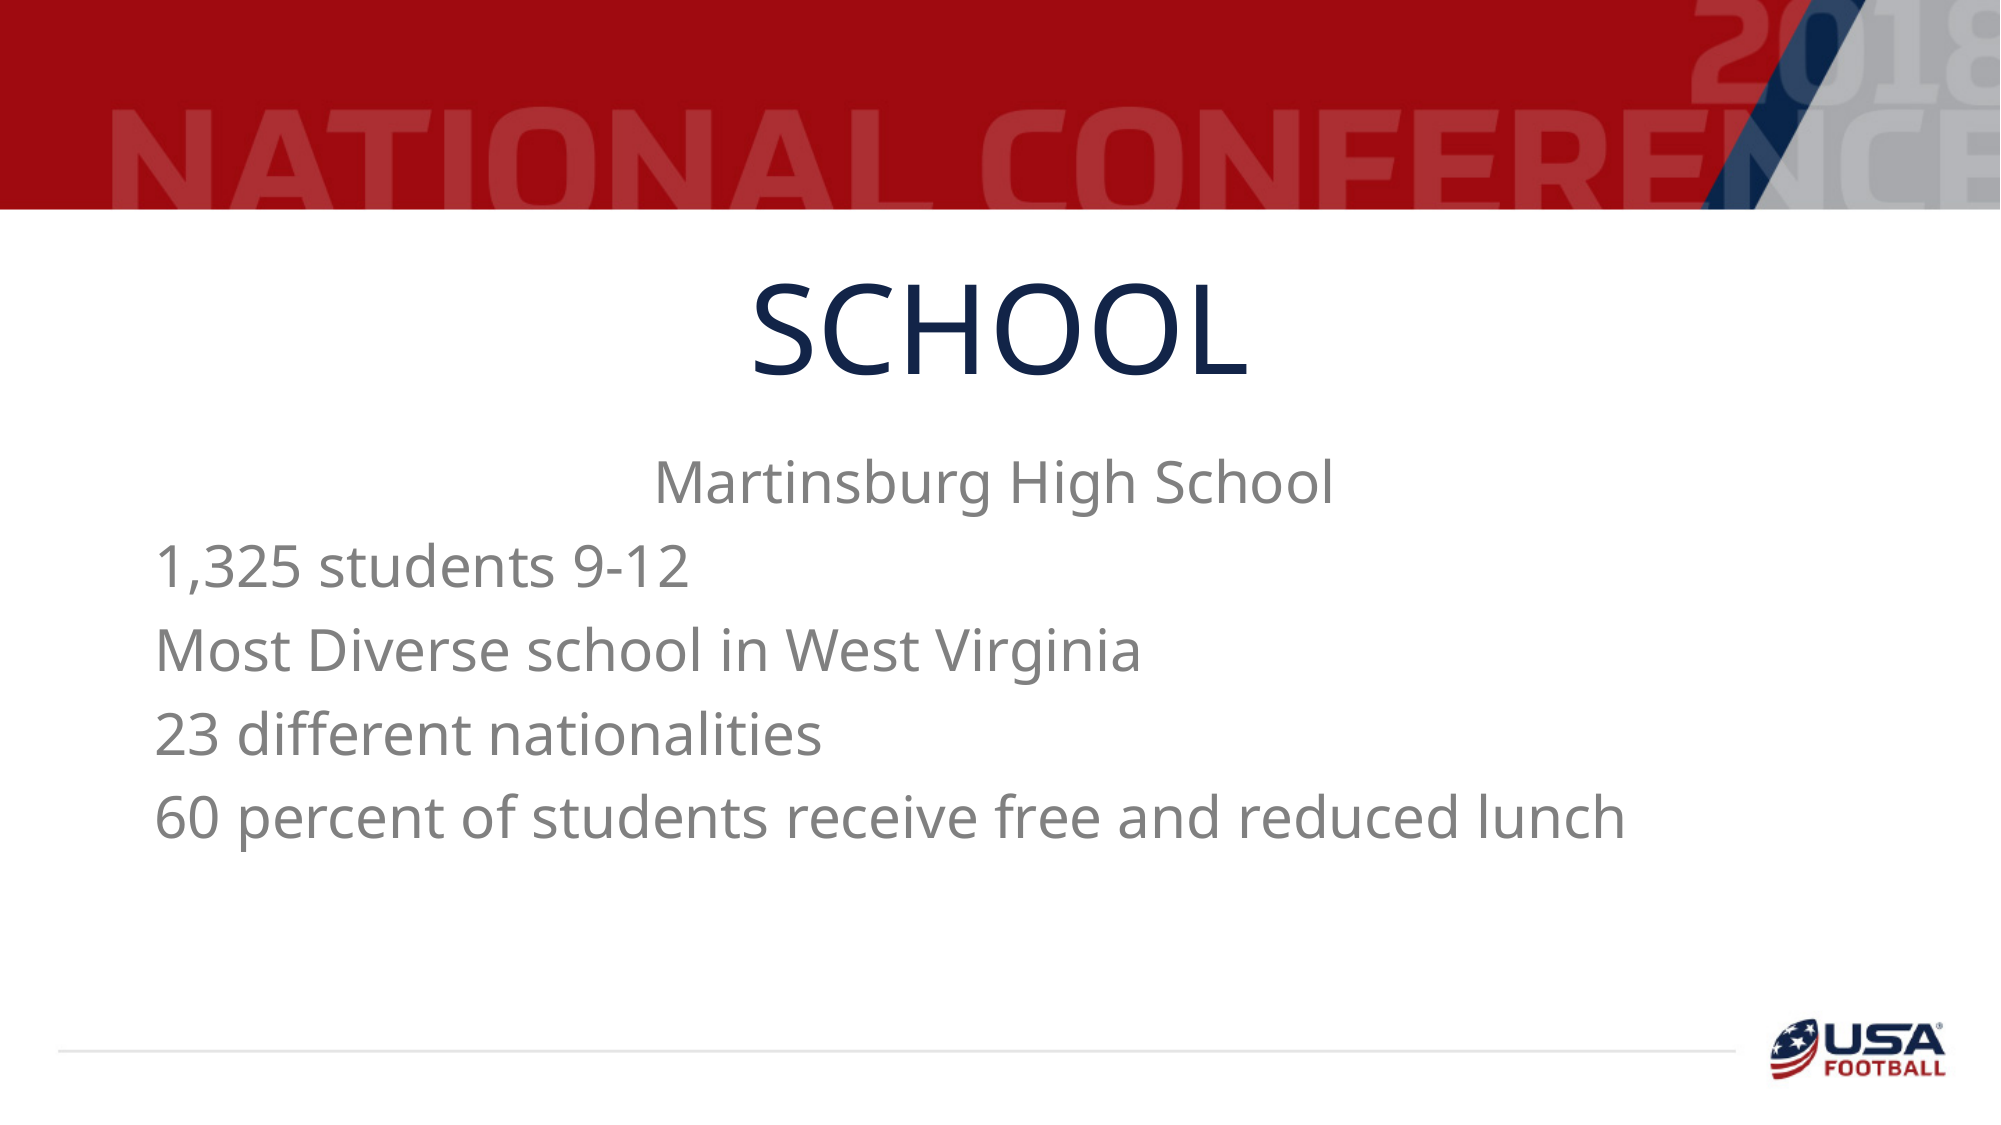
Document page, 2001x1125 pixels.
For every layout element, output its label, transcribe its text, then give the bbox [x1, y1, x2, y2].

title SCHOOL [137, 225, 1863, 443]
list Martinsburg High School 1,325 students 9-12 Most Diverse school in West Virginia 23 different nationalities 60 percent of students receive free and reduced lunch [139, 446, 1865, 982]
picture [0, 0, 2000, 1125]
